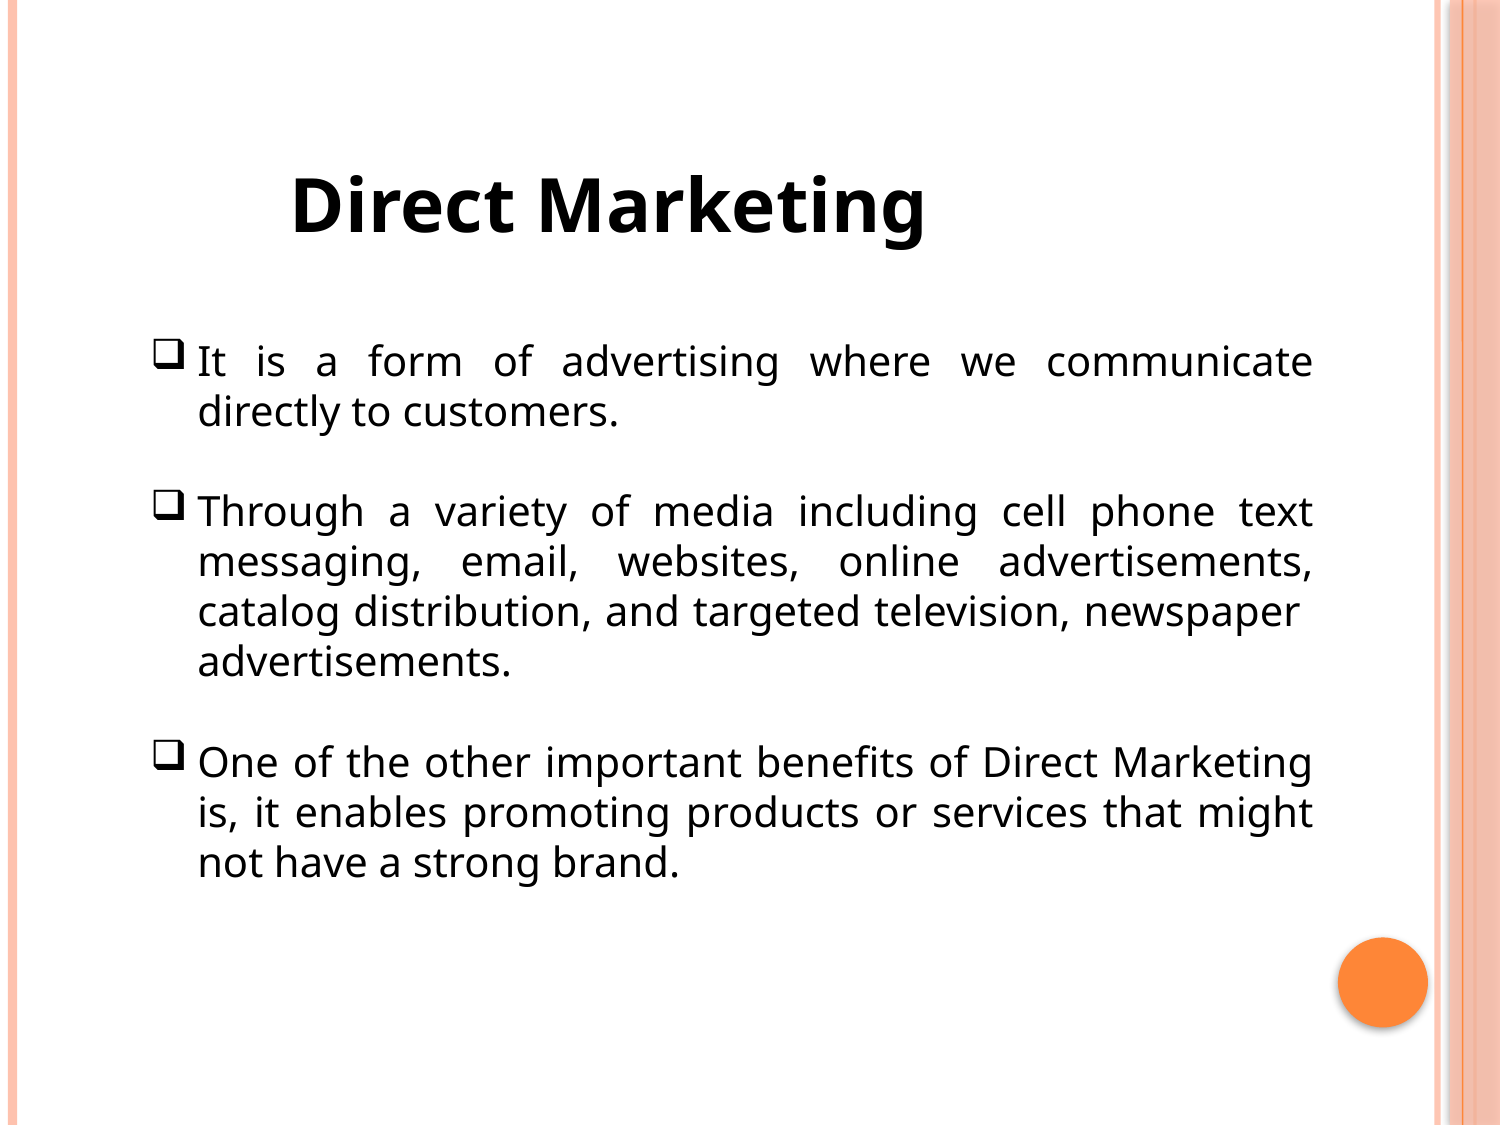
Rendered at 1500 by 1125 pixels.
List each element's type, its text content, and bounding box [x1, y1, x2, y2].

text_box It is a form of advertising where we communicate directly to customers. Through a variety of media including cell phone text messaging, email, websites, online advertisements, catalog distribution, and targeted television, newspaper advertisements. One of the other important benefits of Direct Marketing is, it enables promoting products or services that might not have a strong brand. [135, 327, 1329, 893]
text_box Direct Marketing [275, 149, 1076, 255]
